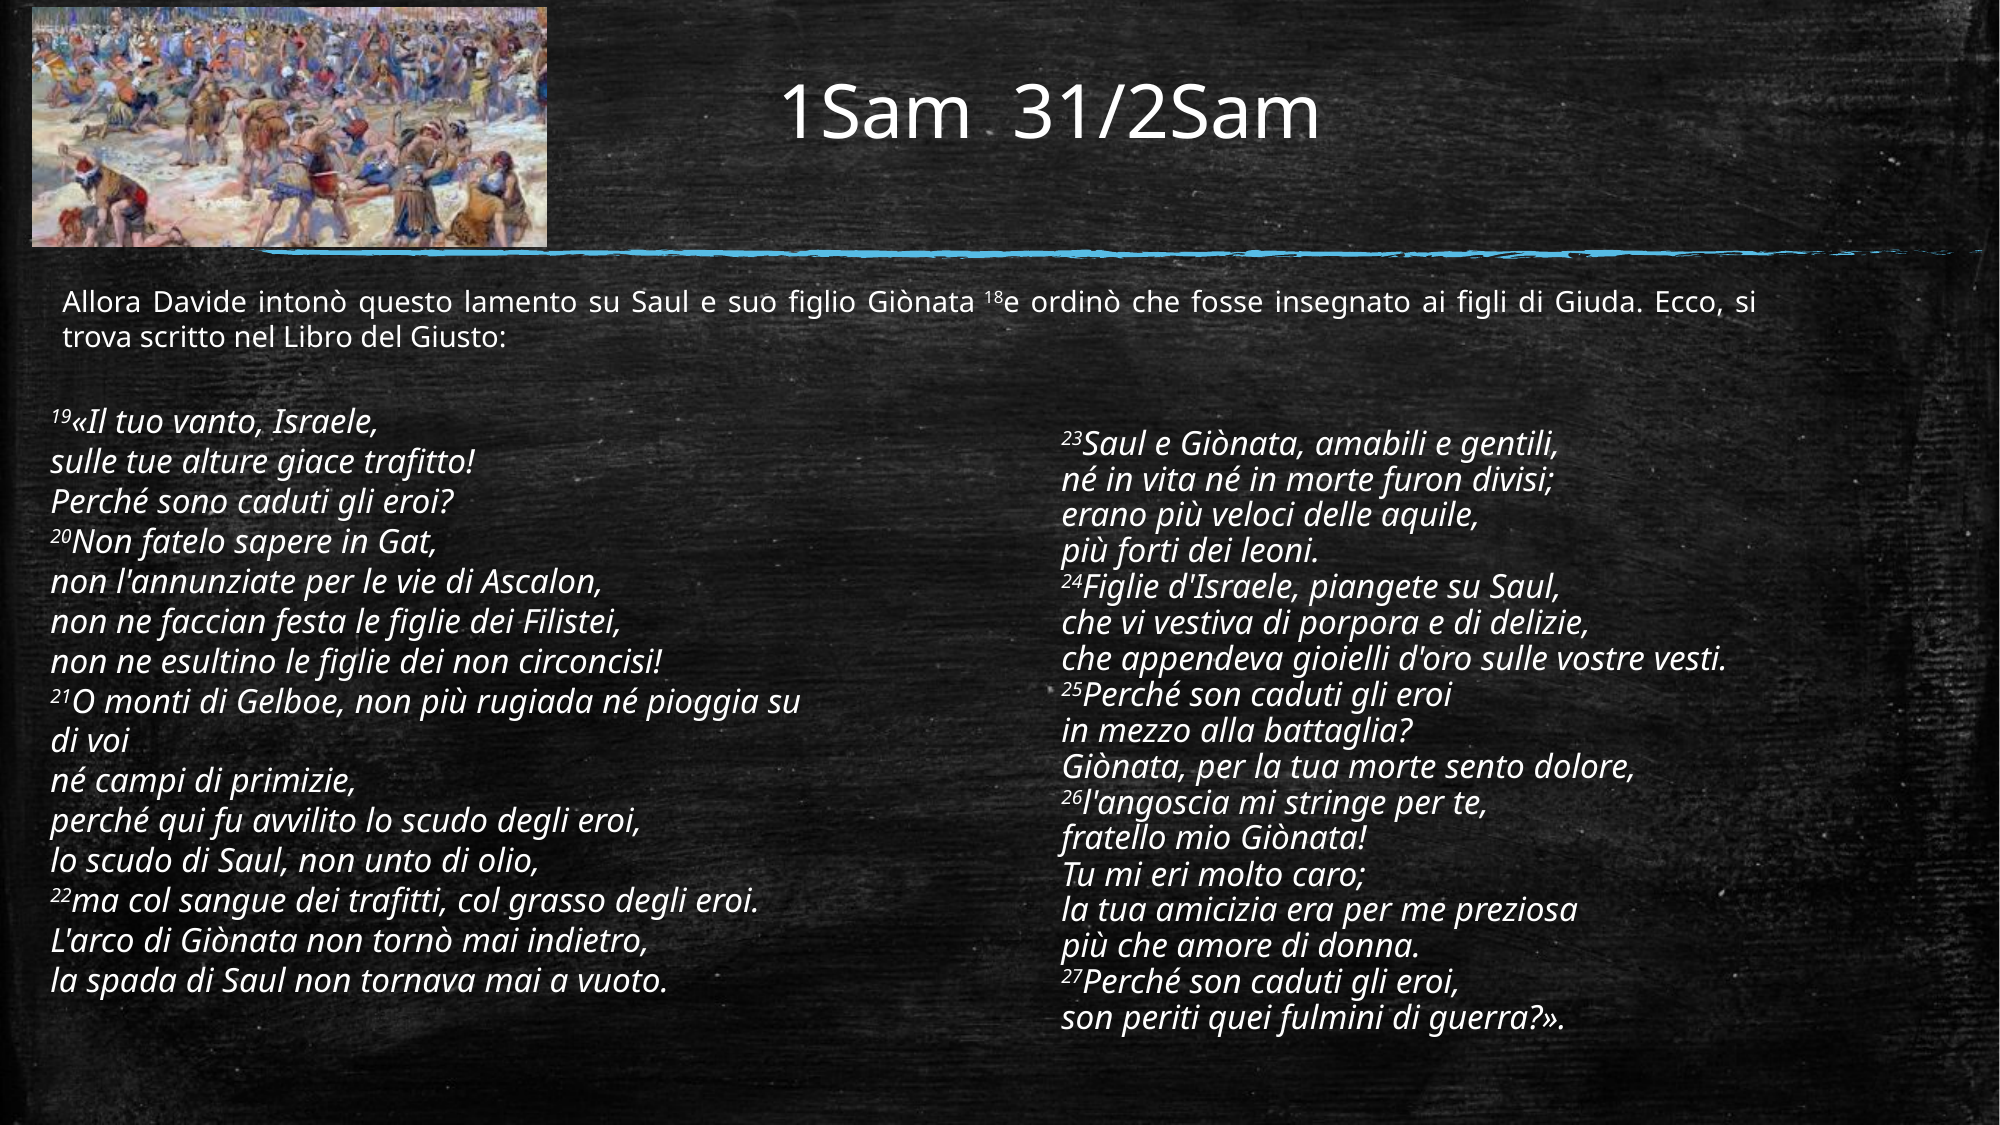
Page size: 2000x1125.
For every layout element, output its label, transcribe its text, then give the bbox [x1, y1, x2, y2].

text_box 23Saul e Giònata, amabili e gentili, né in vita né in morte furon divisi; erano più veloci delle aquile, più forti dei leoni. 24Figlie d'Israele, piangete su Saul, che vi vestiva di porpora e di delizie, che appendeva gioielli d'oro sulle vostre vesti. 25Perché son caduti gli eroi in mezzo alla battaglia? Giònata, per la tua morte sento dolore, 26l'angoscia mi stringe per te, fratello mio Giònata! Tu mi eri molto caro; la tua amicizia era per me preziosa più che amore di donna. 27Perché son caduti gli eroi, son periti quei fulmini di guerra?». [1046, 419, 1921, 1045]
title 1Sam 31/2Sam [196, 0, 1697, 168]
text_box 19«Il tuo vanto, Israele, sulle tue alture giace trafitto! Perché sono caduti gli eroi? 20Non fatelo sapere in Gat, non l'annunziate per le vie di Ascalon, non ne faccian festa le figlie dei Filistei, non ne esultino le figlie dei non circoncisi! 21O monti di Gelboe, non più rugiada né pioggia su di voi né campi di primizie, perché qui fu avvilito lo scudo degli eroi, lo scudo di Saul, non unto di olio, 22ma col sangue dei trafitti, col grasso degli eroi. L'arco di Giònata non tornò mai indietro, la spada di Saul non tornava mai a vuoto. [35, 392, 910, 1037]
picture [32, 7, 547, 247]
text_box [0, 254, 2000, 360]
text_box Allora Davide intonò questo lamento su Saul e suo figlio Giònata 18e ordinò che fosse insegnato ai figli di Giuda. Ecco, si trova scritto nel Libro del Giusto: [47, 275, 1773, 361]
